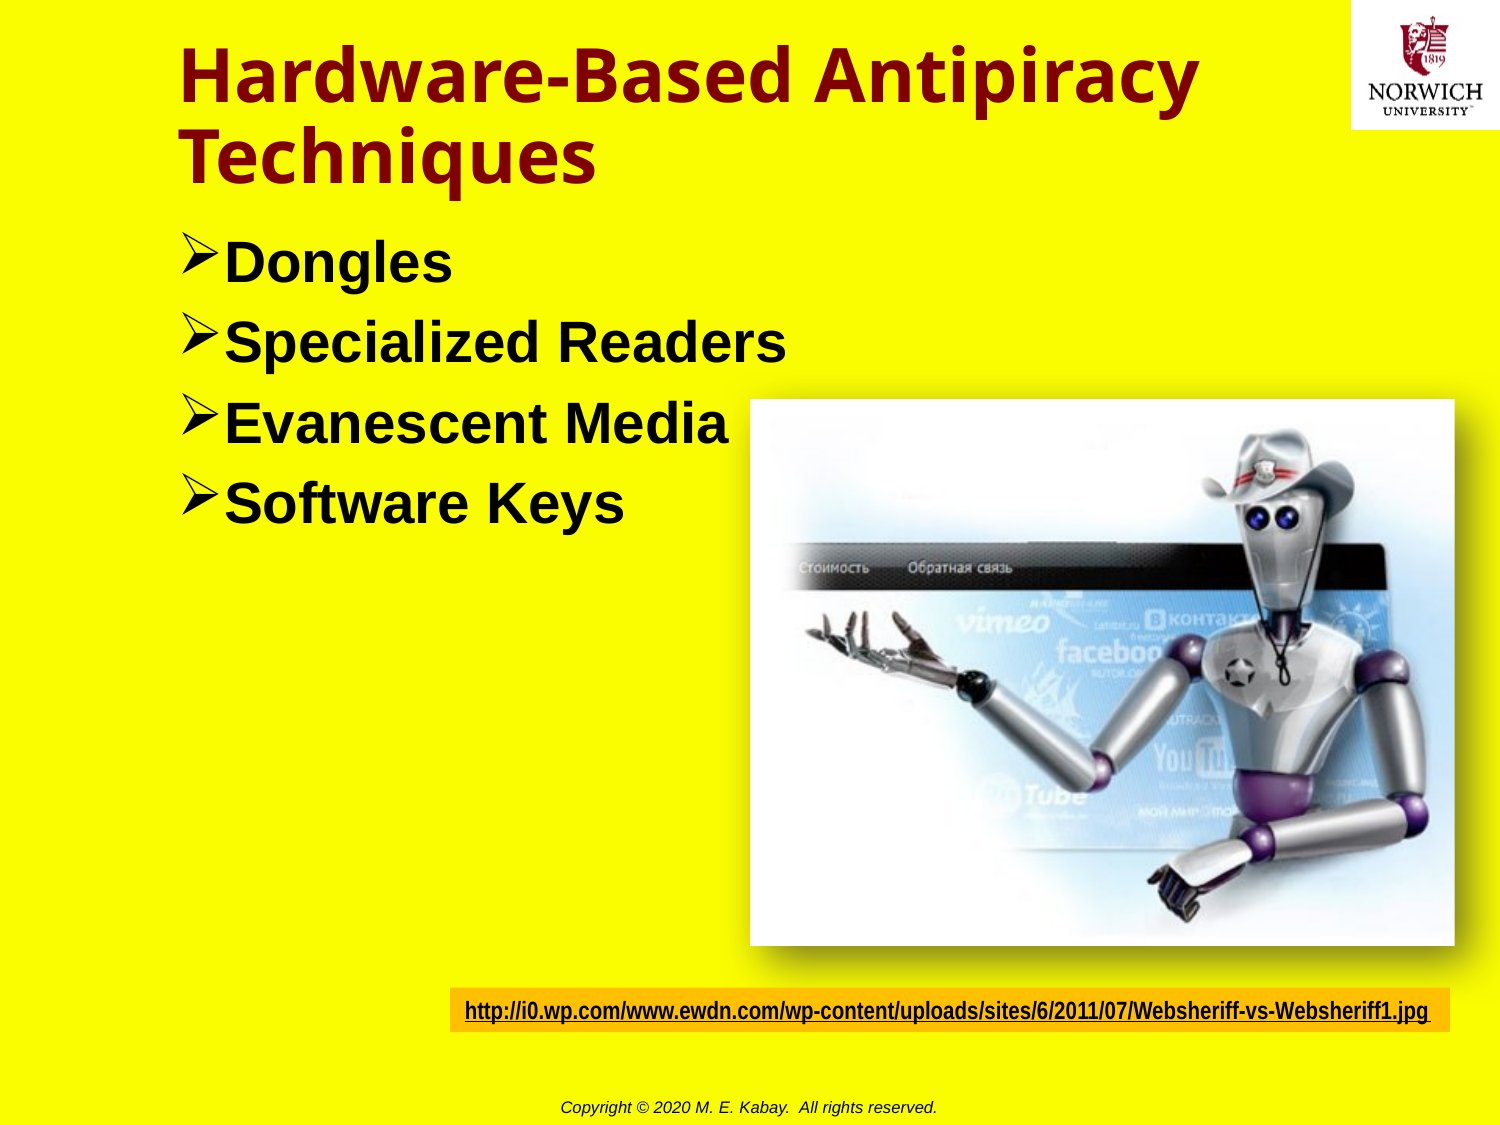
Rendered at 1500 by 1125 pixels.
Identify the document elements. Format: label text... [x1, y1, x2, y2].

list Dongles Specialized Readers Evanescent Media Software Keys [161, 224, 1339, 1038]
text_box http://i0.wp.com/www.ewdn.com/wp-content/uploads/sites/6/2011/07/Websheriff-vs-Websheriff1.jpg [450, 987, 1450, 1033]
picture [1351, 0, 1500, 130]
picture [749, 399, 1455, 946]
title Hardware-Based Antipiracy Techniques [161, 24, 1339, 213]
